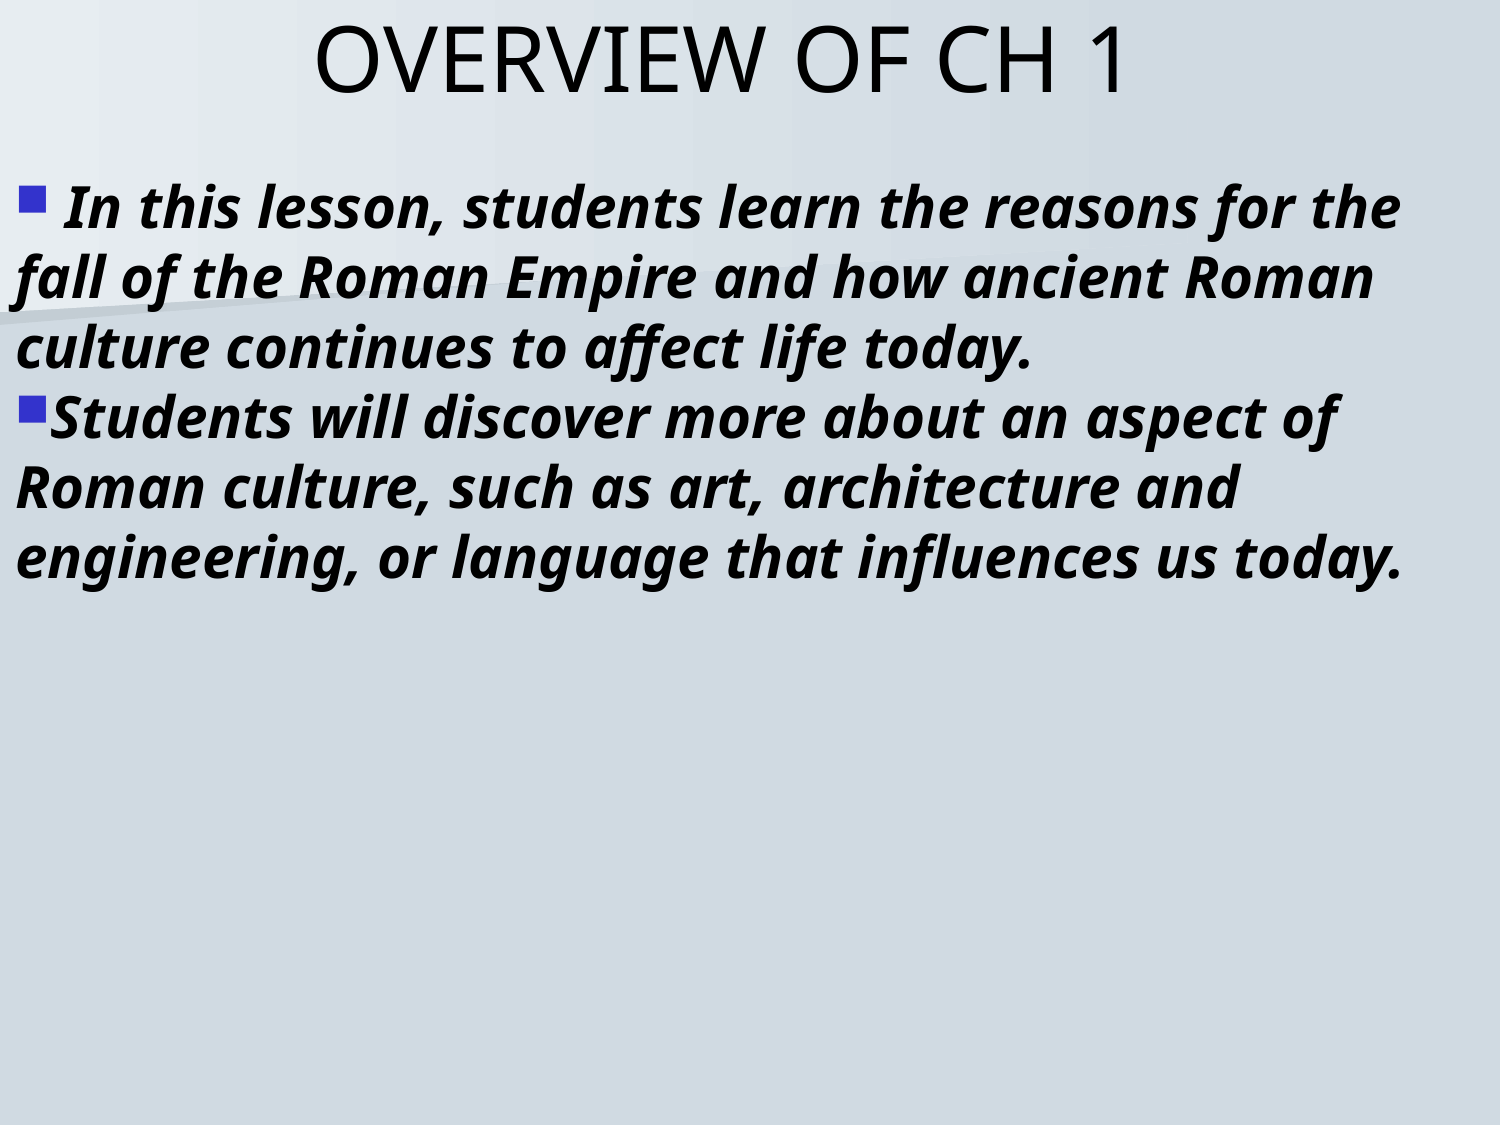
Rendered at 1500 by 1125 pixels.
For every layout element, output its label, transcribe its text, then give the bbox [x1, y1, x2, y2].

title OVERVIEW OF CH 1 [62, 0, 1389, 113]
list In this lesson, students learn the reasons for the fall of the Roman Empire and how ancient Roman culture continues to affect life today. Students will discover more about an aspect of Roman culture, such as art, architecture and engineering, or language that influences us today. [0, 162, 1500, 1088]
